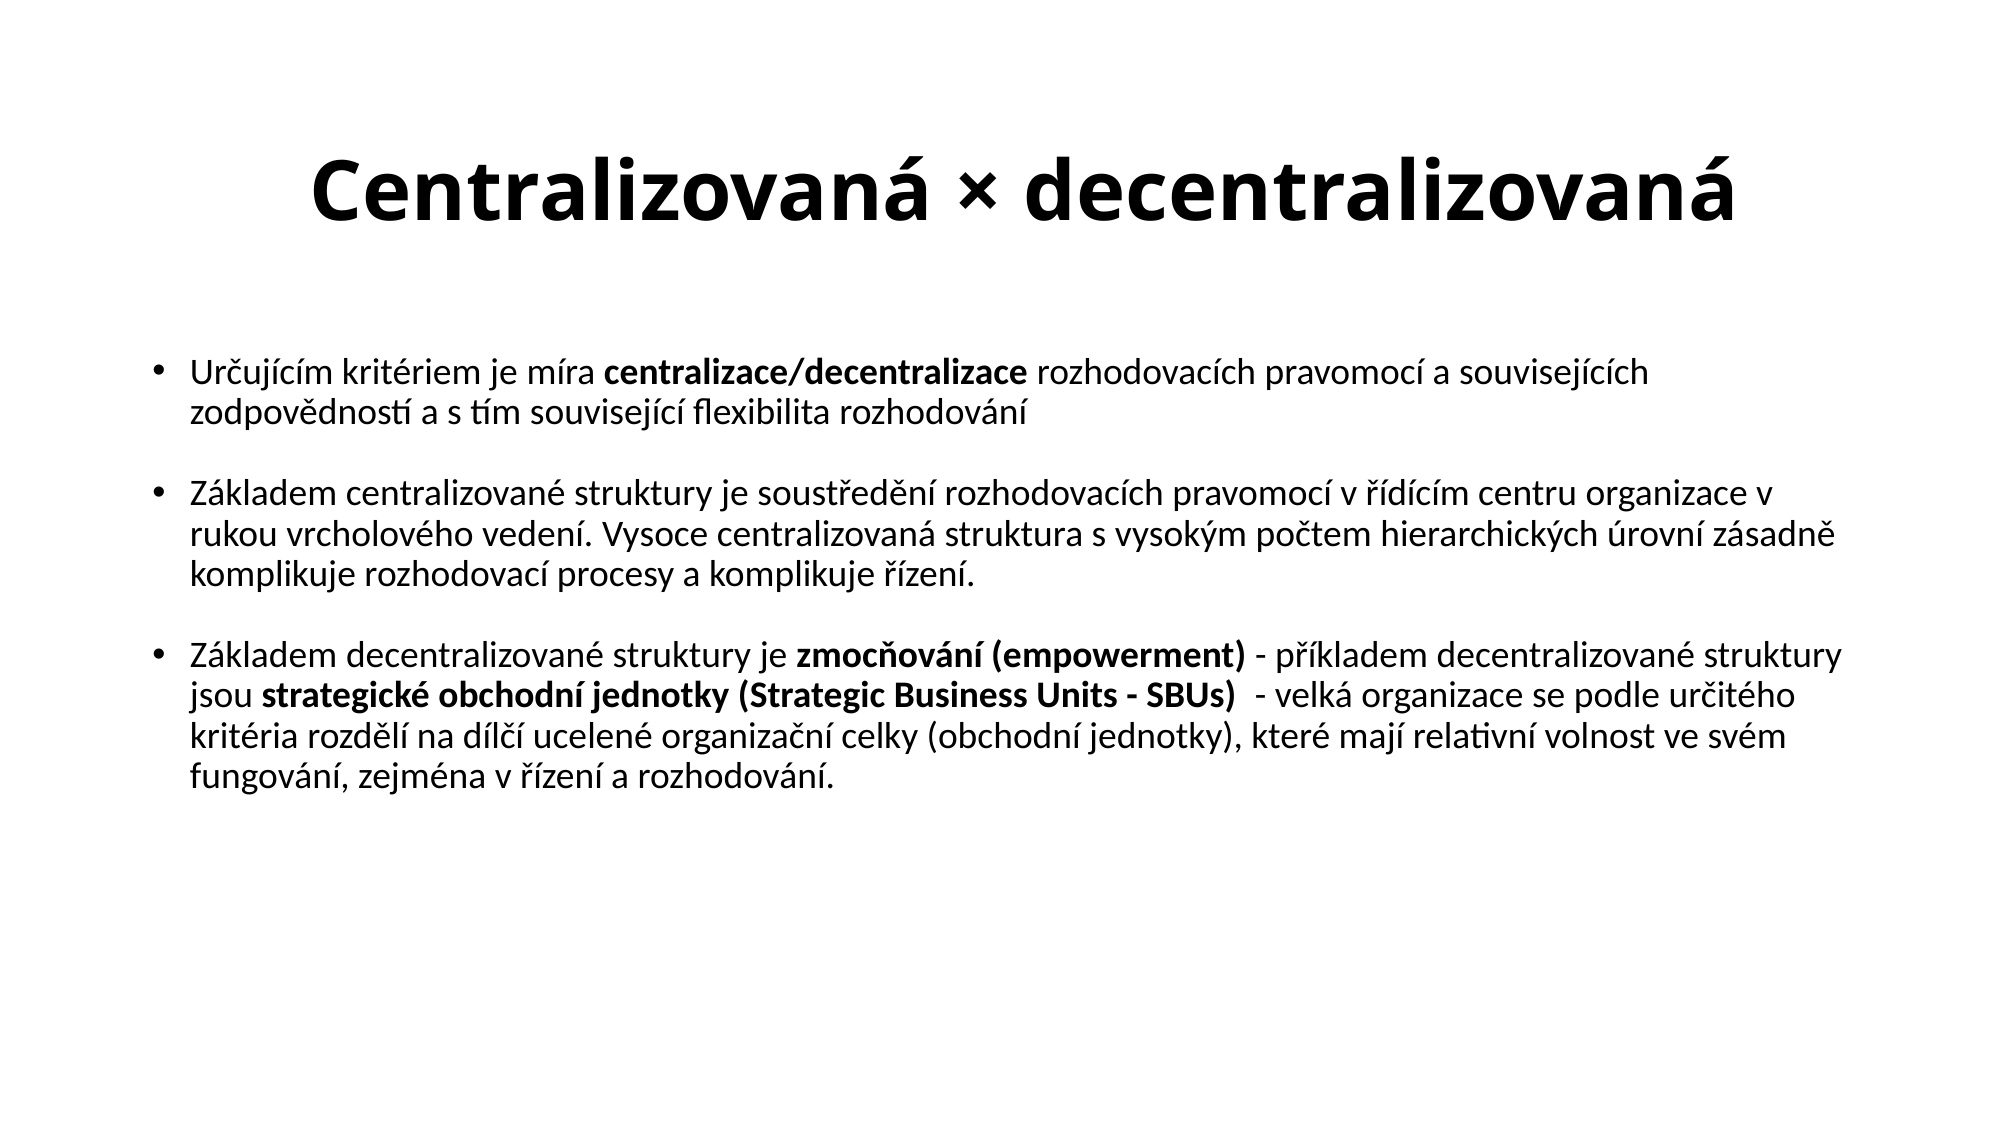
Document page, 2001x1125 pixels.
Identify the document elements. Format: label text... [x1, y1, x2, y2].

list Určujícím kritériem je míra centralizace/decentralizace rozhodovacích pravomocí a souvisejících zodpovědností a s tím související flexibilita rozhodování Základem centralizované struktury je soustředění rozhodovacích pravomocí v řídícím centru organizace v rukou vrcholového vedení. Vysoce centralizovaná struktura s vysokým počtem hierarchických úrovní zásadně komplikuje rozhodovací procesy a komplikuje řízení. Základem decentralizované struktury je zmocňování (empowerment) - příkladem decentralizované struktury jsou strategické obchodní jednotky (Strategic Business Units - SBUs) - velká organizace se podle určitého kritéria rozdělí na dílčí ucelené organizační celky (obchodní jednotky), které mají relativní volnost ve svém fungování, zejména v řízení a rozhodování. [137, 299, 1863, 953]
text_box Centralizovaná × decentralizovaná [162, 84, 1888, 303]
